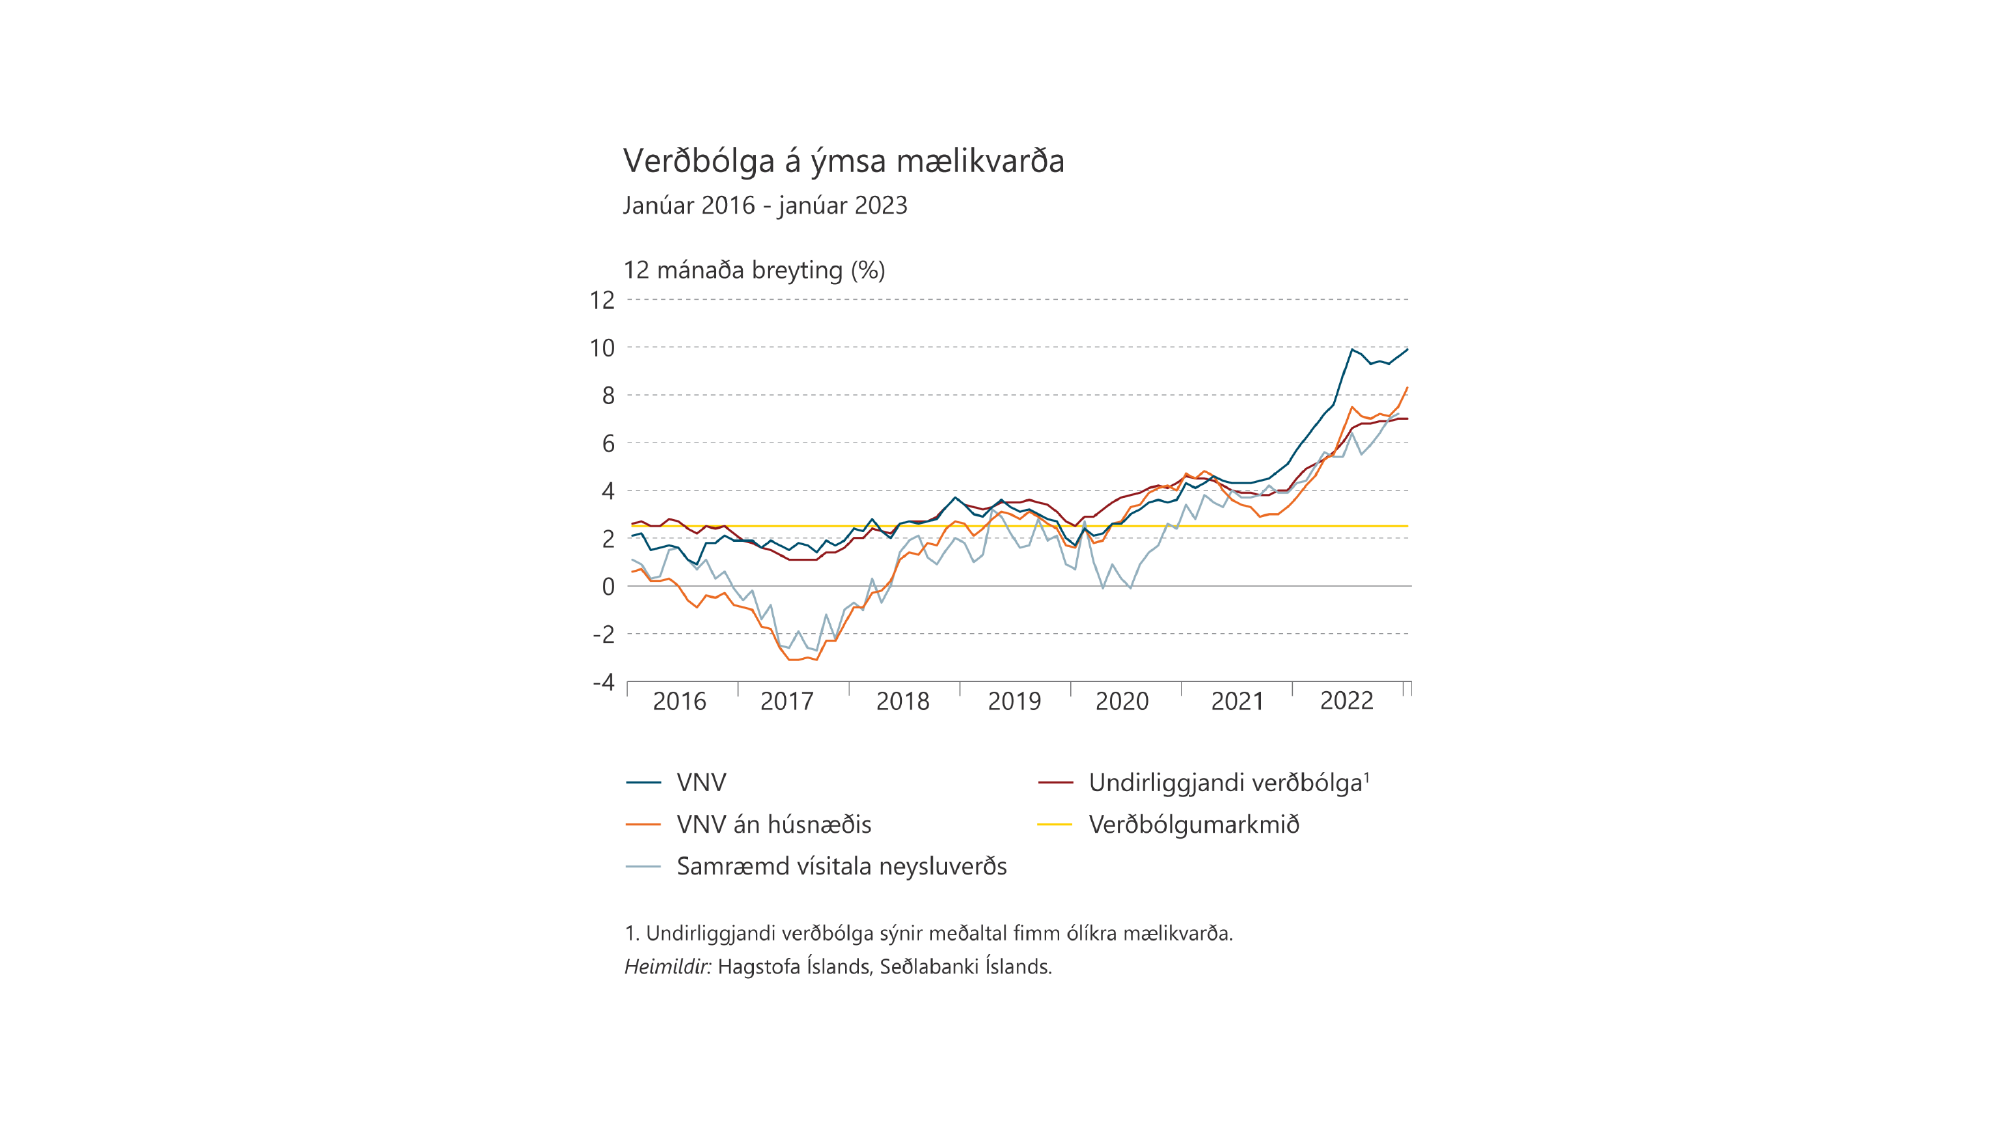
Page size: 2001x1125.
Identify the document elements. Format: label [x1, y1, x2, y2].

picture [588, 143, 1412, 982]
